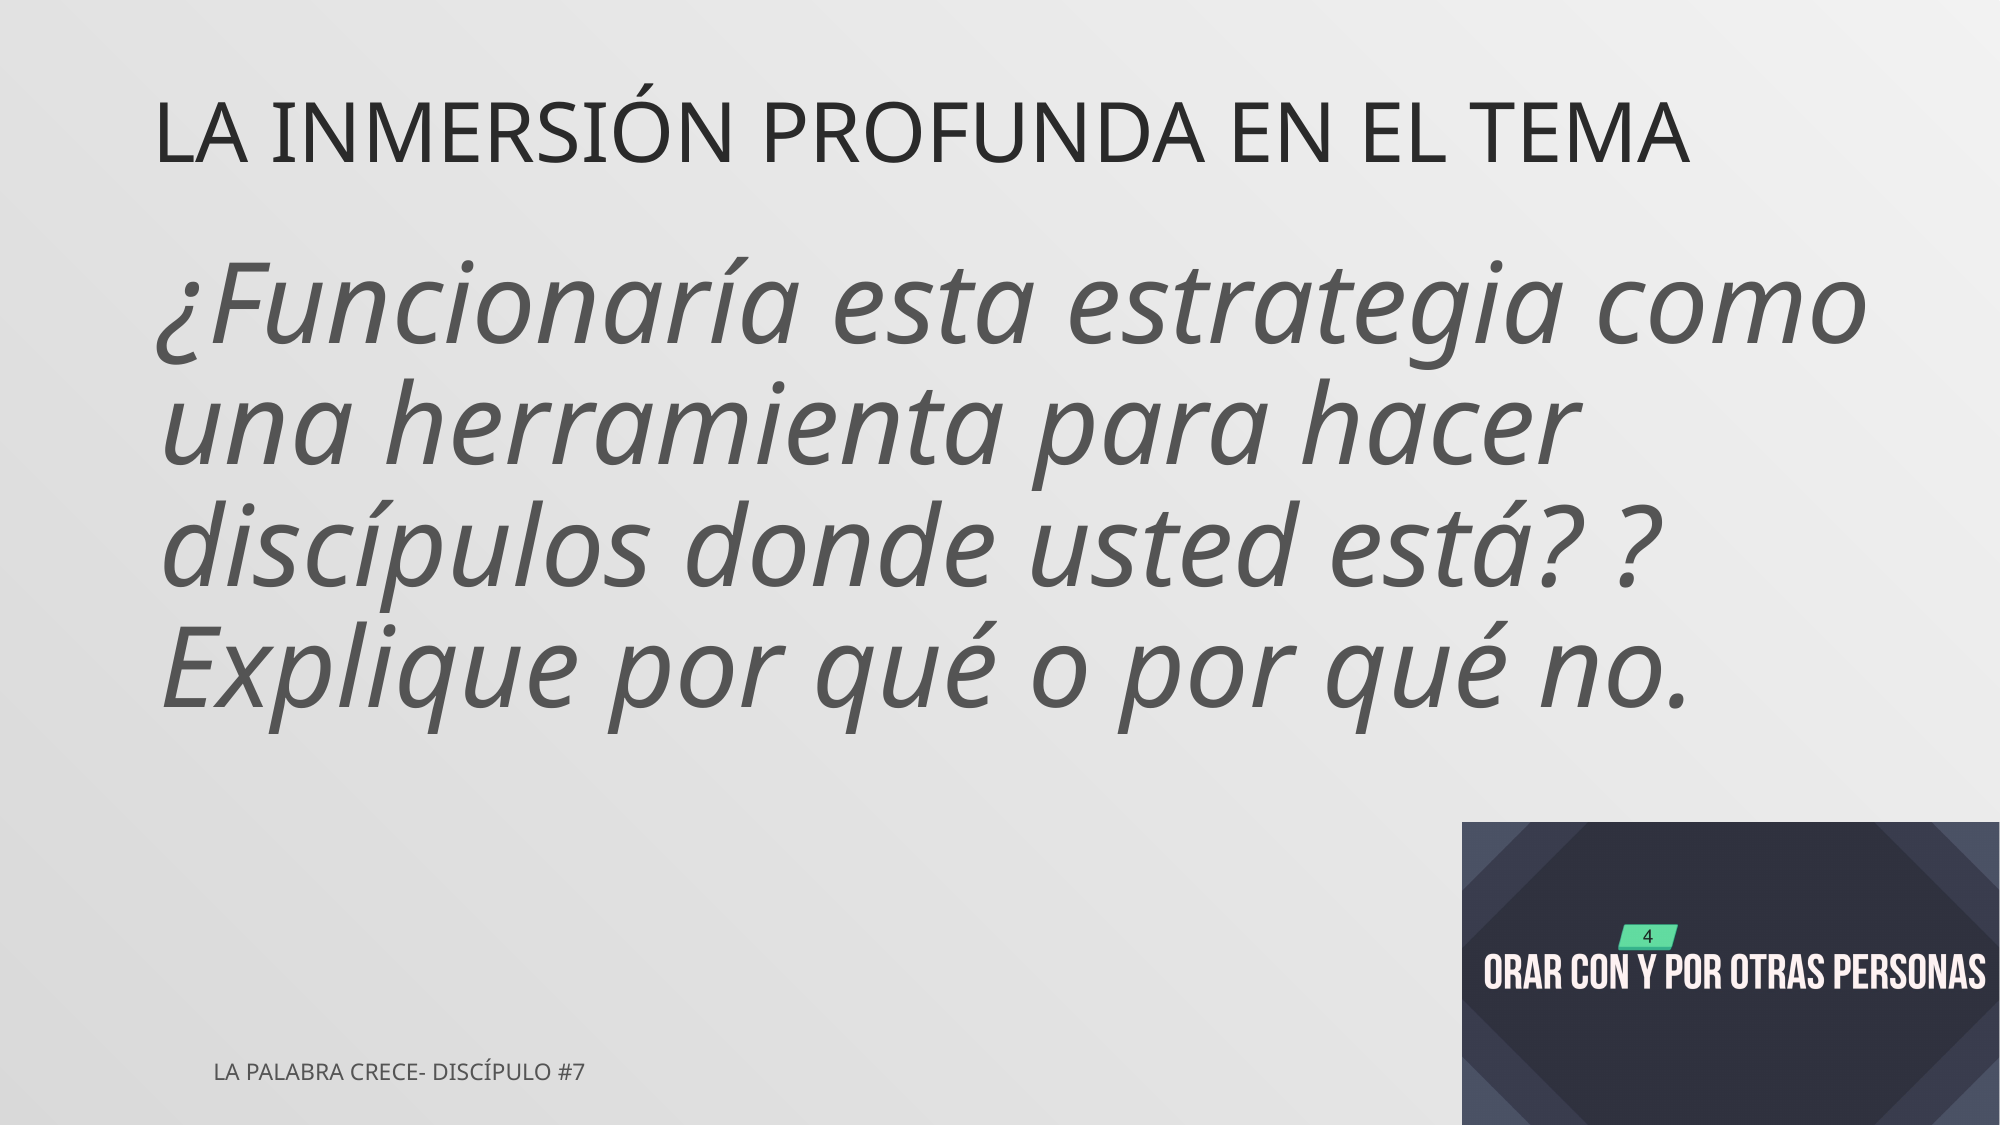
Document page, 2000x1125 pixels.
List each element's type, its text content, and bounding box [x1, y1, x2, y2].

footer La Palabra Crece- Discípulo #7 [198, 1057, 1288, 1088]
title La inmersión profunda en el tema [137, 37, 1738, 188]
picture [1462, 822, 2000, 1125]
list ¿Funcionaría esta estrategia como una herramienta para hacer discípulos donde usted está? ? Explique por qué o por qué no. [137, 238, 1938, 974]
